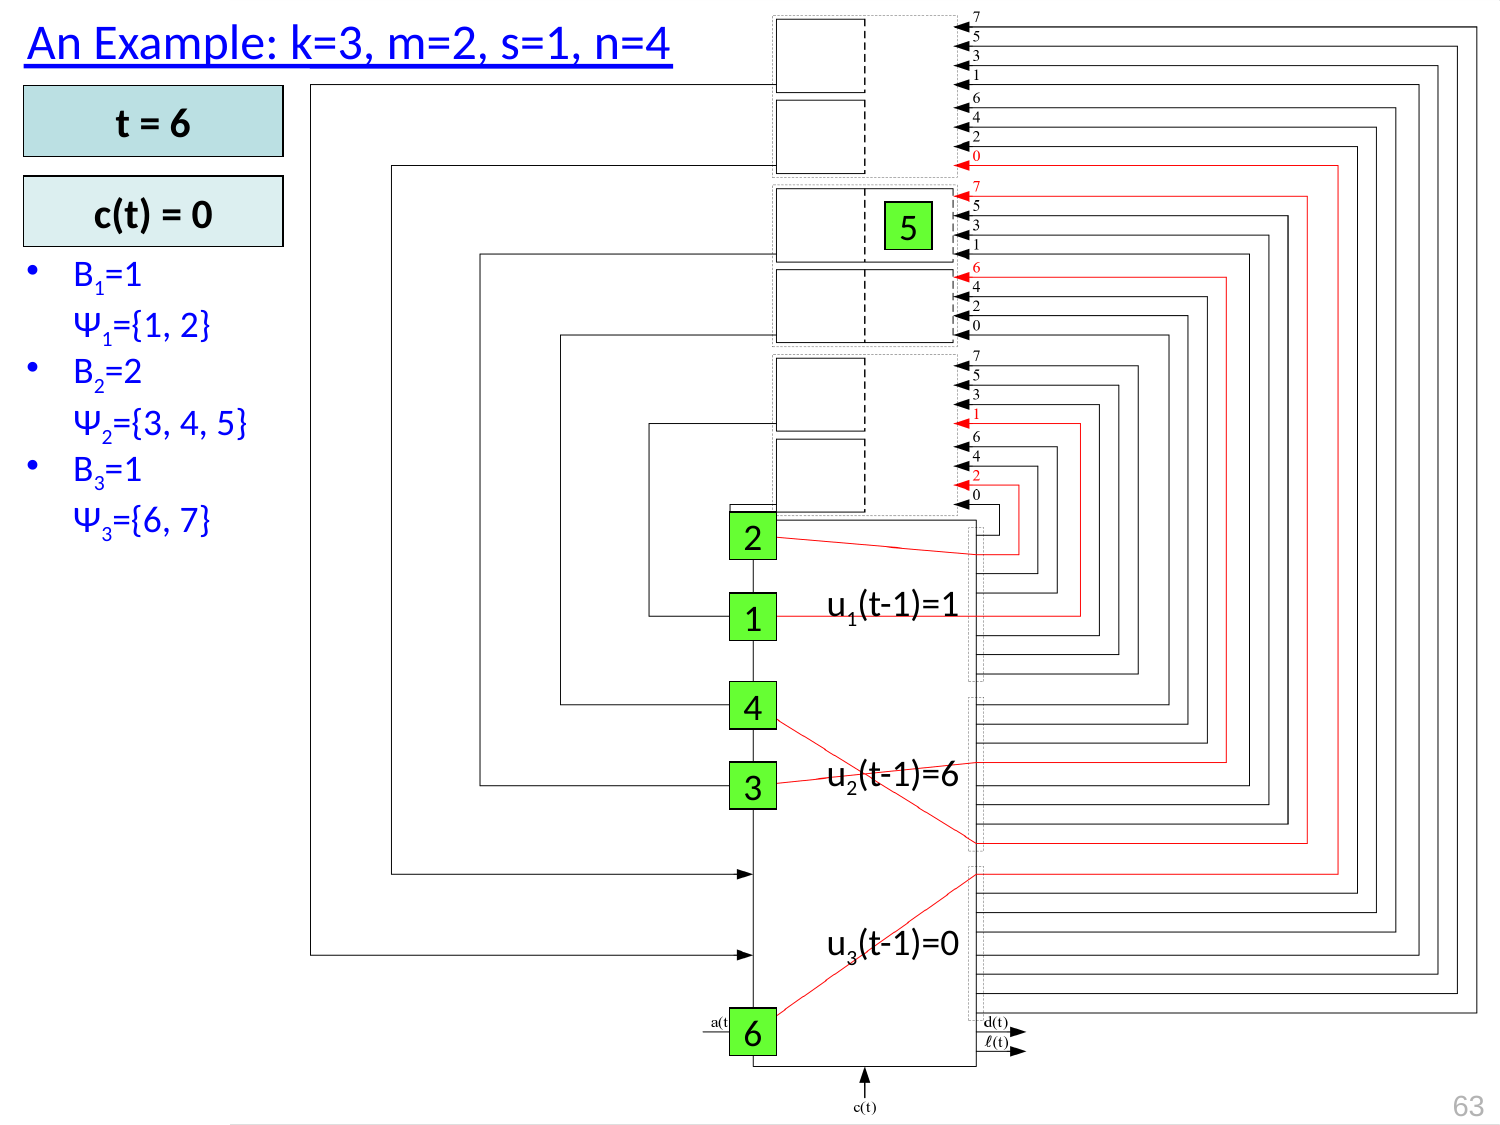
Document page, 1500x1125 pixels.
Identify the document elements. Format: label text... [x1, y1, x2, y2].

text_box B3=1 Ψ3={6, 7} [11, 450, 224, 540]
text_box B1=1 Ψ1={1, 2} [11, 255, 224, 345]
text_box t = 6 [23, 85, 224, 157]
text_box c(t) = 0 [23, 175, 224, 247]
title An Example: k=3, m=2, s=1, n=4 [11, 0, 227, 77]
text_box B2=2 Ψ2={3, 4, 5} [11, 353, 224, 442]
picture [229, 0, 1500, 1125]
